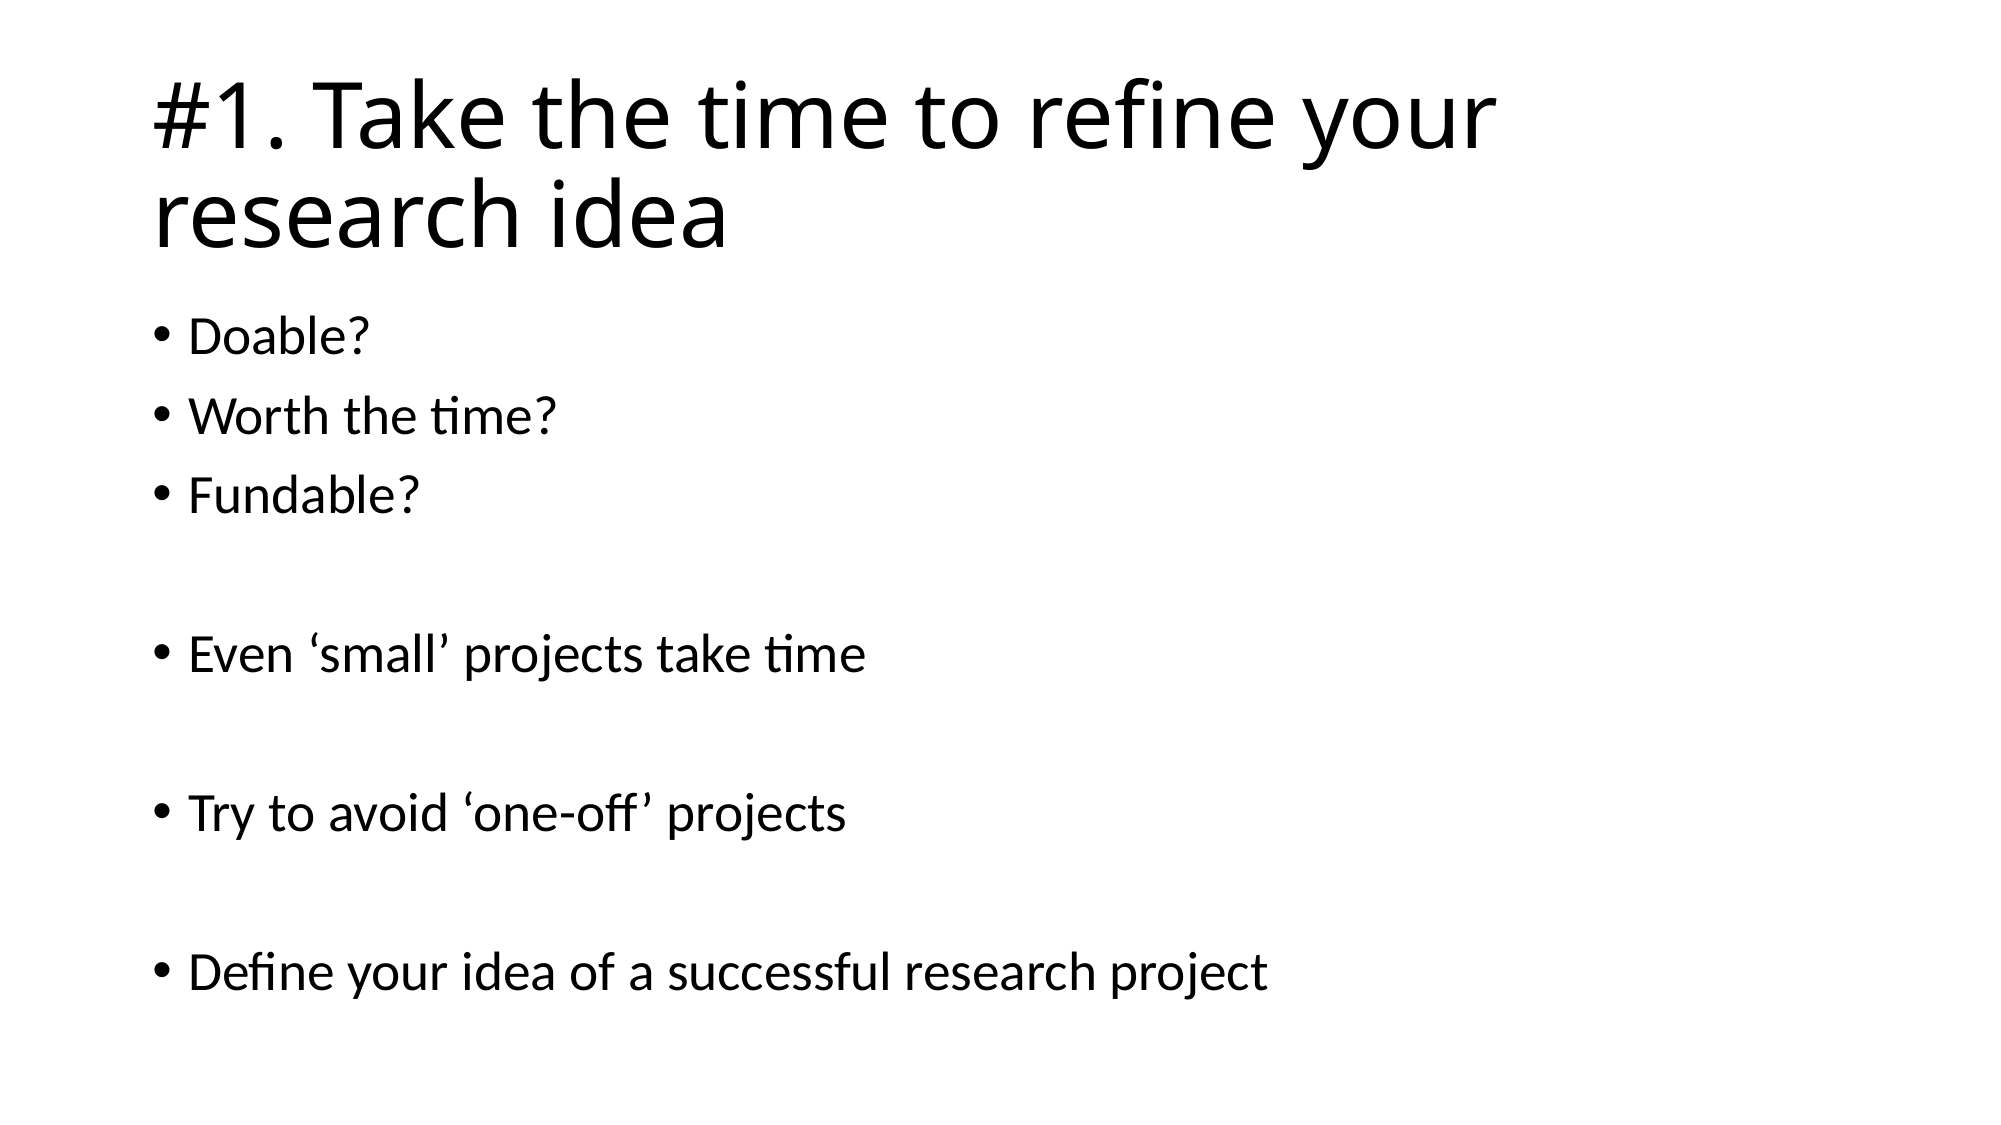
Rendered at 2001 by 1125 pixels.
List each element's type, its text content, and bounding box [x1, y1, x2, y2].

title #1. Take the time to refine your research idea [137, 59, 1863, 278]
list Doable? Worth the time? Fundable? Even ‘small’ projects take time Try to avoid ‘one-off’ projects Define your idea of a successful research project [137, 299, 1863, 1014]
